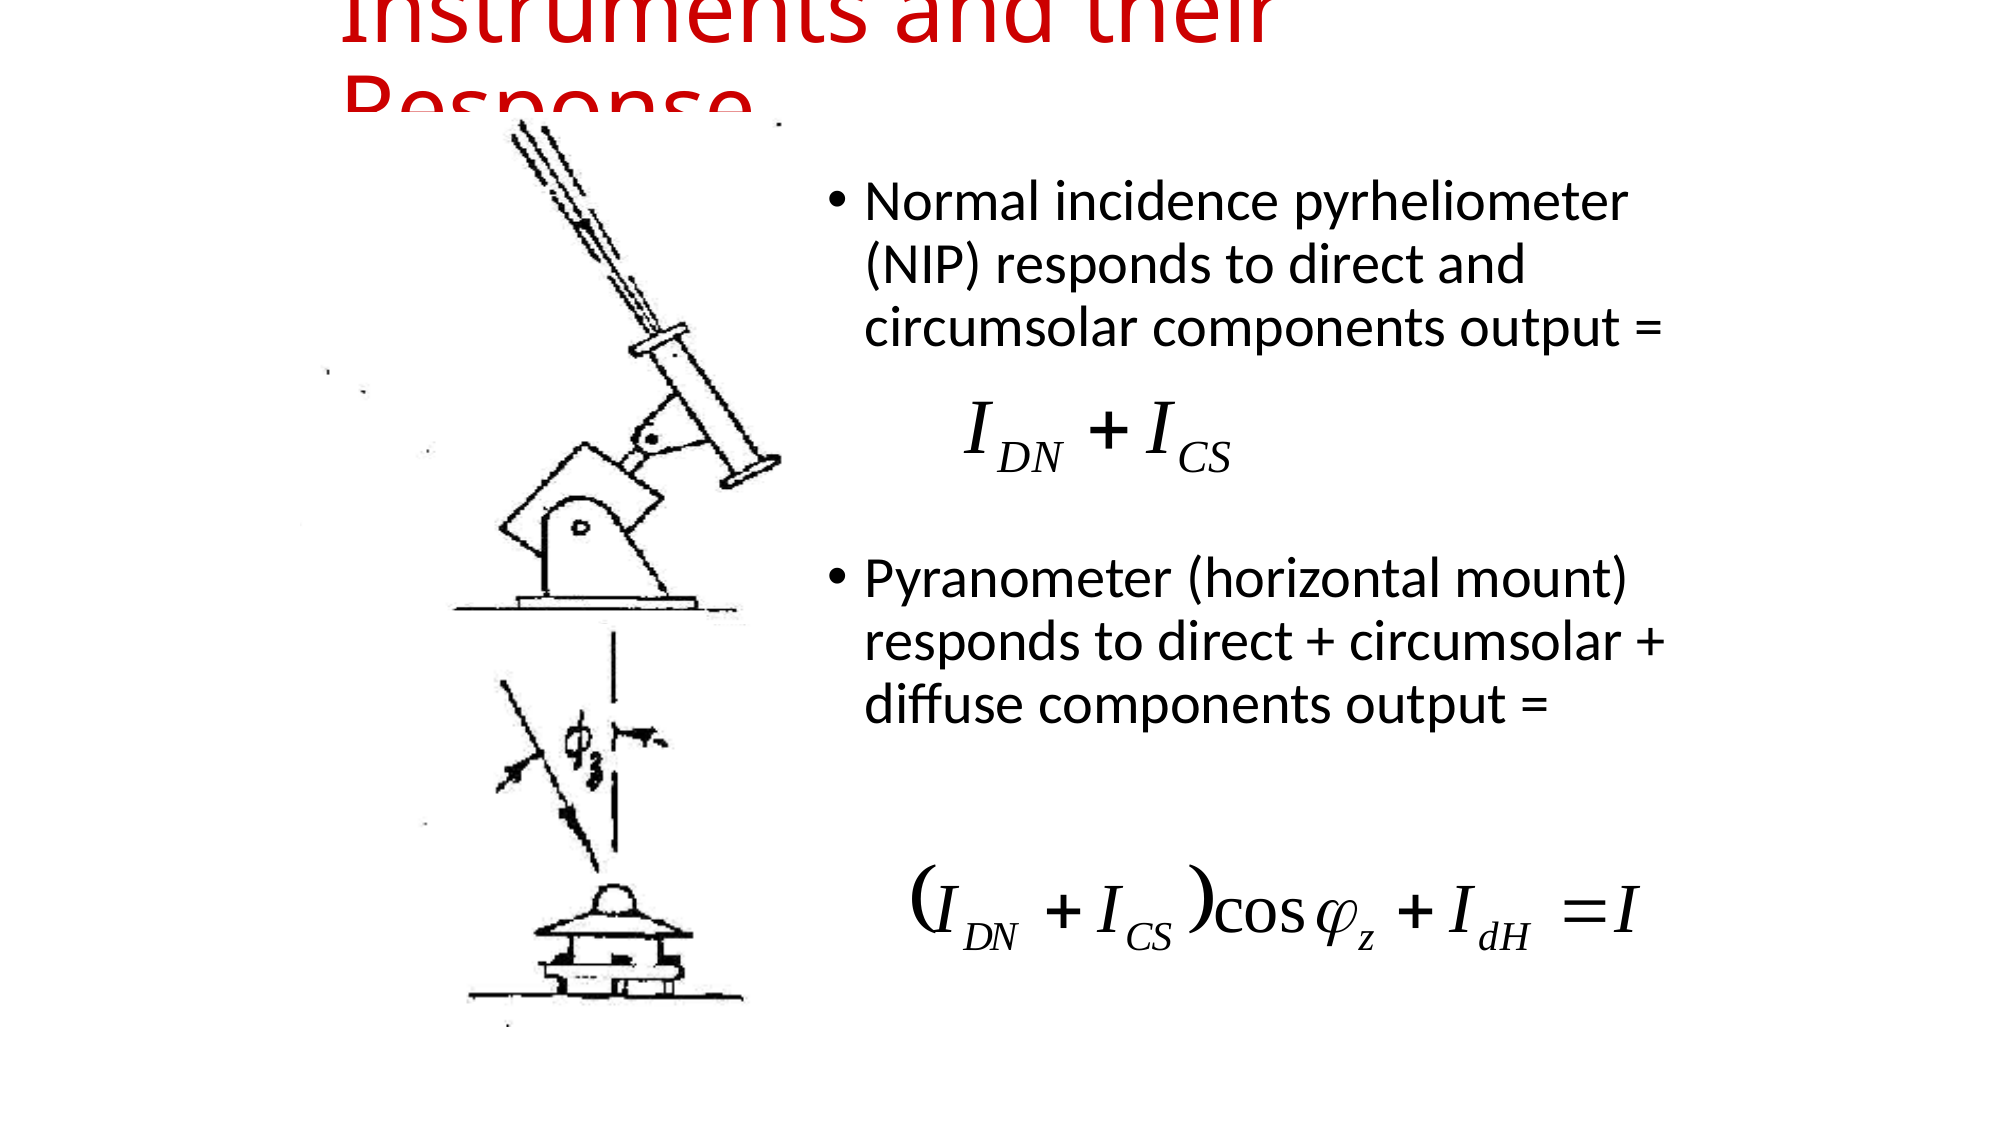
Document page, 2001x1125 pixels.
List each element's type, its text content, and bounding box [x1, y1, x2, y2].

title Instruments and their Response [324, 0, 1675, 125]
picture [299, 112, 788, 1028]
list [949, 374, 1250, 493]
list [899, 862, 1675, 974]
list Normal incidence pyrheliometer (NIP) responds to direct and circumsolar components output = Pyranometer (horizontal mount) responds to direct + circumsolar + diffuse components output = [812, 162, 1750, 988]
